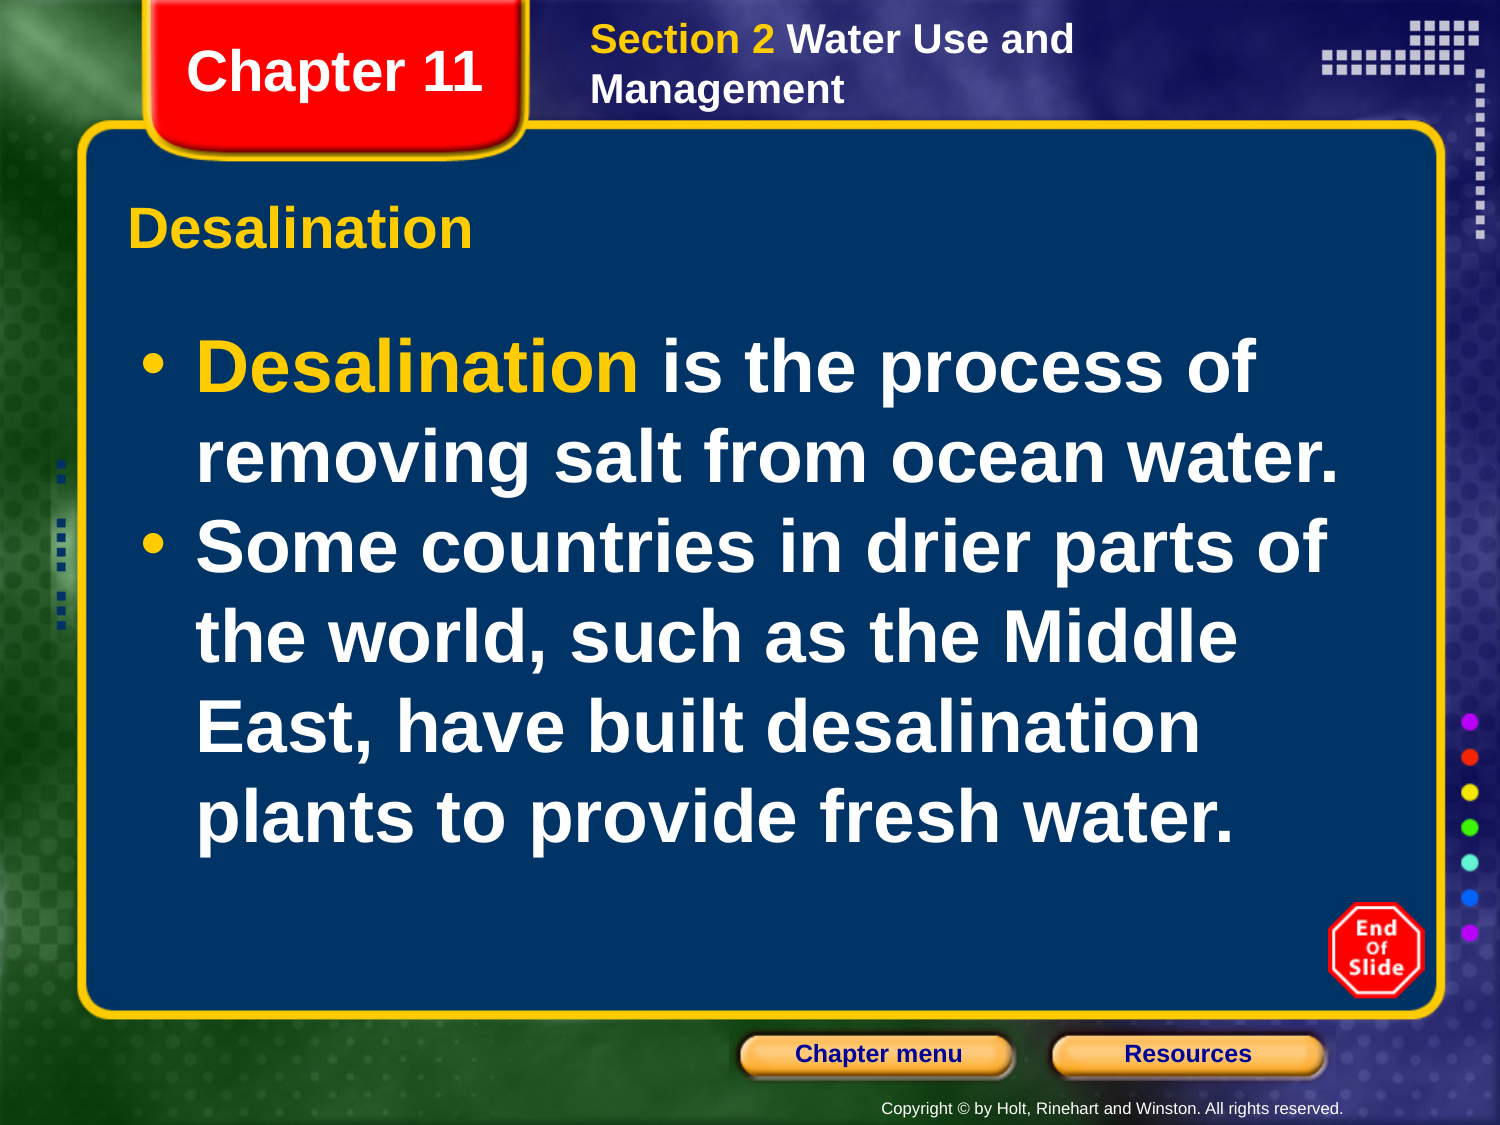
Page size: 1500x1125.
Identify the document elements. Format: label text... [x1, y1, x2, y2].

picture [0, 0, 1500, 1125]
text_box Chapter 11 [171, 25, 500, 111]
list Desalination is the process of removing salt from ocean water. Some countries in drier parts of the world, such as the Middle East, have built desalination plants to provide fresh water. [125, 310, 1400, 1125]
text_box Section 2 Water Use and Management [574, 4, 1263, 120]
title Desalination [112, 174, 1042, 275]
